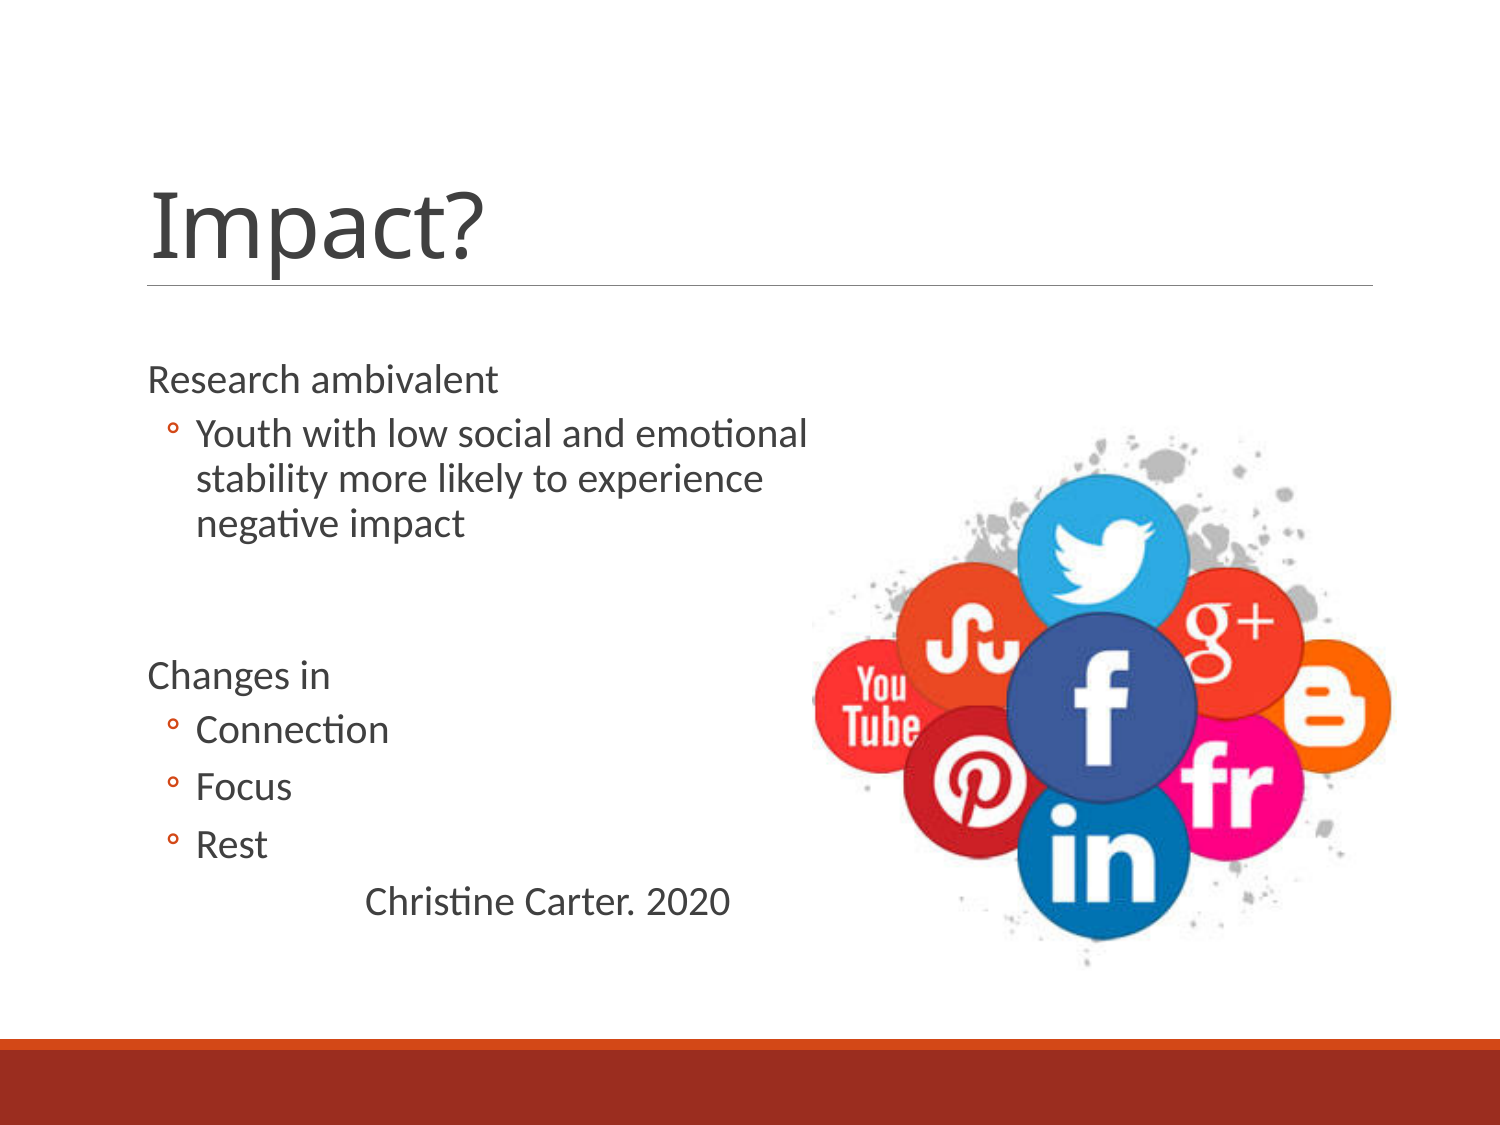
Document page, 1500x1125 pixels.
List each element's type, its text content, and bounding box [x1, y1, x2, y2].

picture [811, 411, 1397, 1001]
list Research ambivalent Youth with low social and emotional stability more likely to experience negative impact Changes in Connection Focus Rest Christine Carter. 2020 [132, 350, 838, 1000]
title Impact? [135, 47, 1373, 285]
